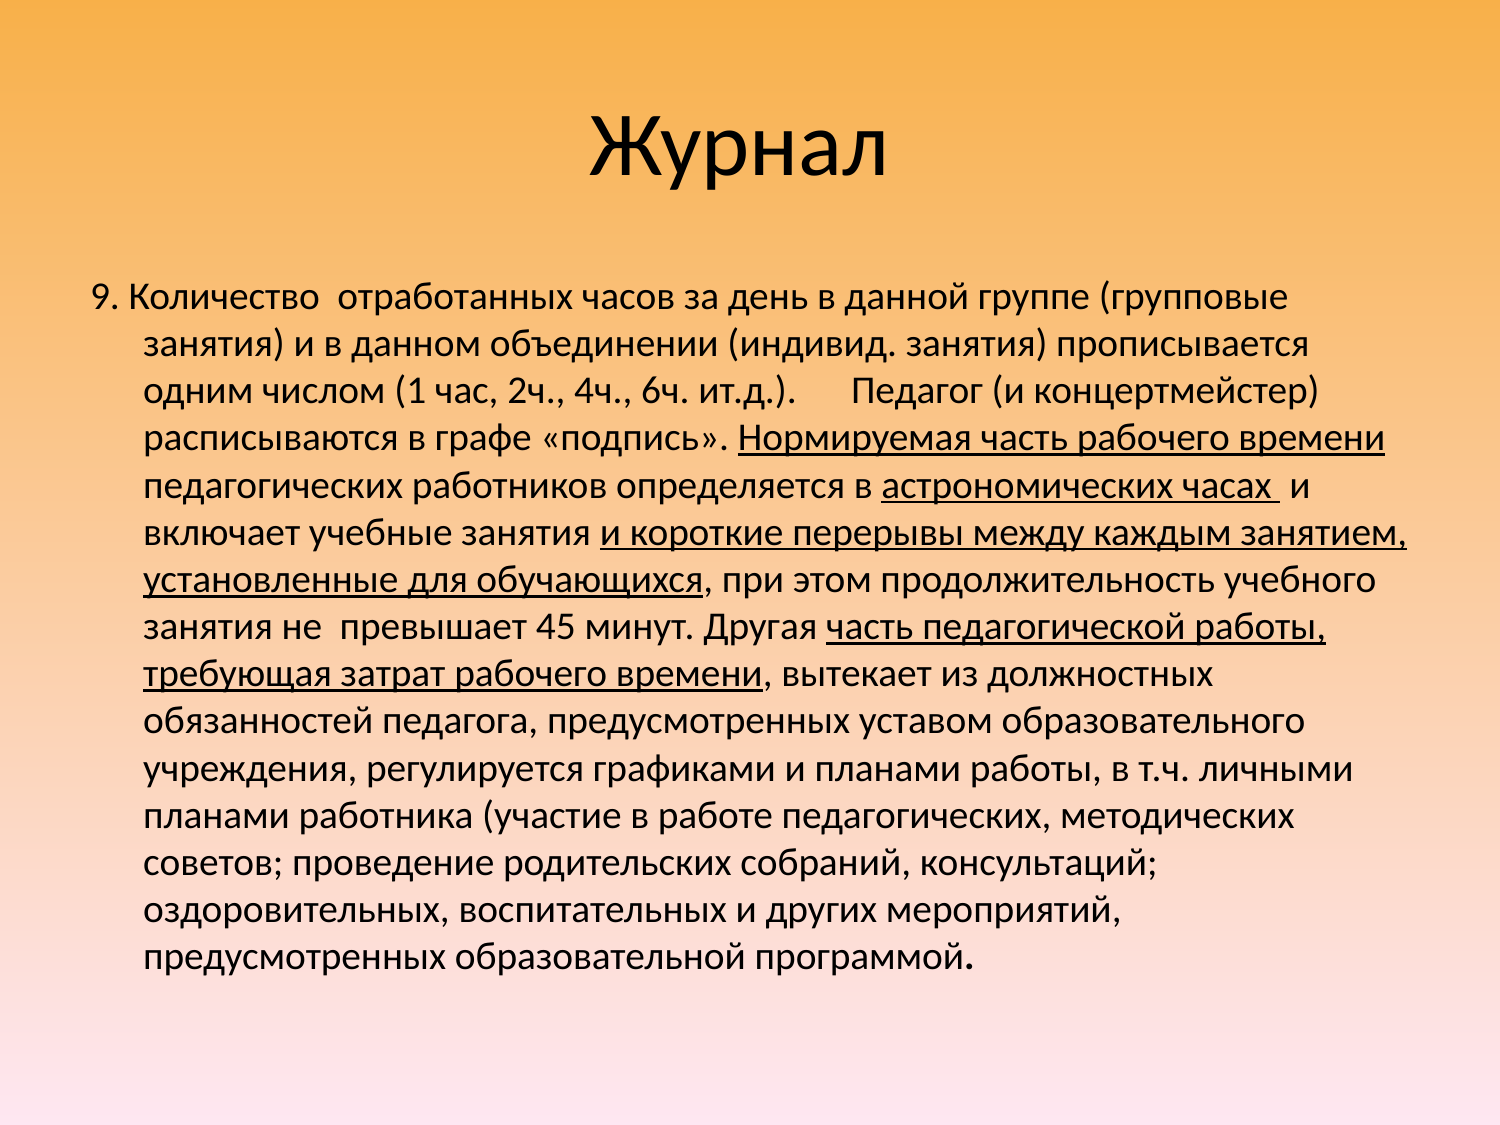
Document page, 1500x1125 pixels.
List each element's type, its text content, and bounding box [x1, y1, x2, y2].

title Журнал [75, 45, 1425, 233]
list 9. Количество отработанных часов за день в данной группе (групповые занятия) и в данном объединении (индивид. занятия) прописывается одним числом (1 час, 2ч., 4ч., 6ч. ит.д.). Педагог (и концертмейстер) расписываются в графе «подпись». Нормируемая часть рабочего времени педагогических работников определяется в астрономических часах и включает учебные занятия и короткие перерывы между каждым занятием, установленные для обучающихся, при этом продолжительность учебного занятия не превышает 45 минут. Другая часть педагогической работы, требующая затрат рабочего времени, вытекает из должностных обязанностей педагога, предусмотренных уставом образовательного учреждения, регулируется графиками и планами работы, в т.ч. личными планами работника (участие в работе педагогических, методических советов; проведение родительских собраний, консультаций; оздоровительных, воспитательных и других мероприятий, предусмотренных образовательной программой. [75, 262, 1425, 1005]
